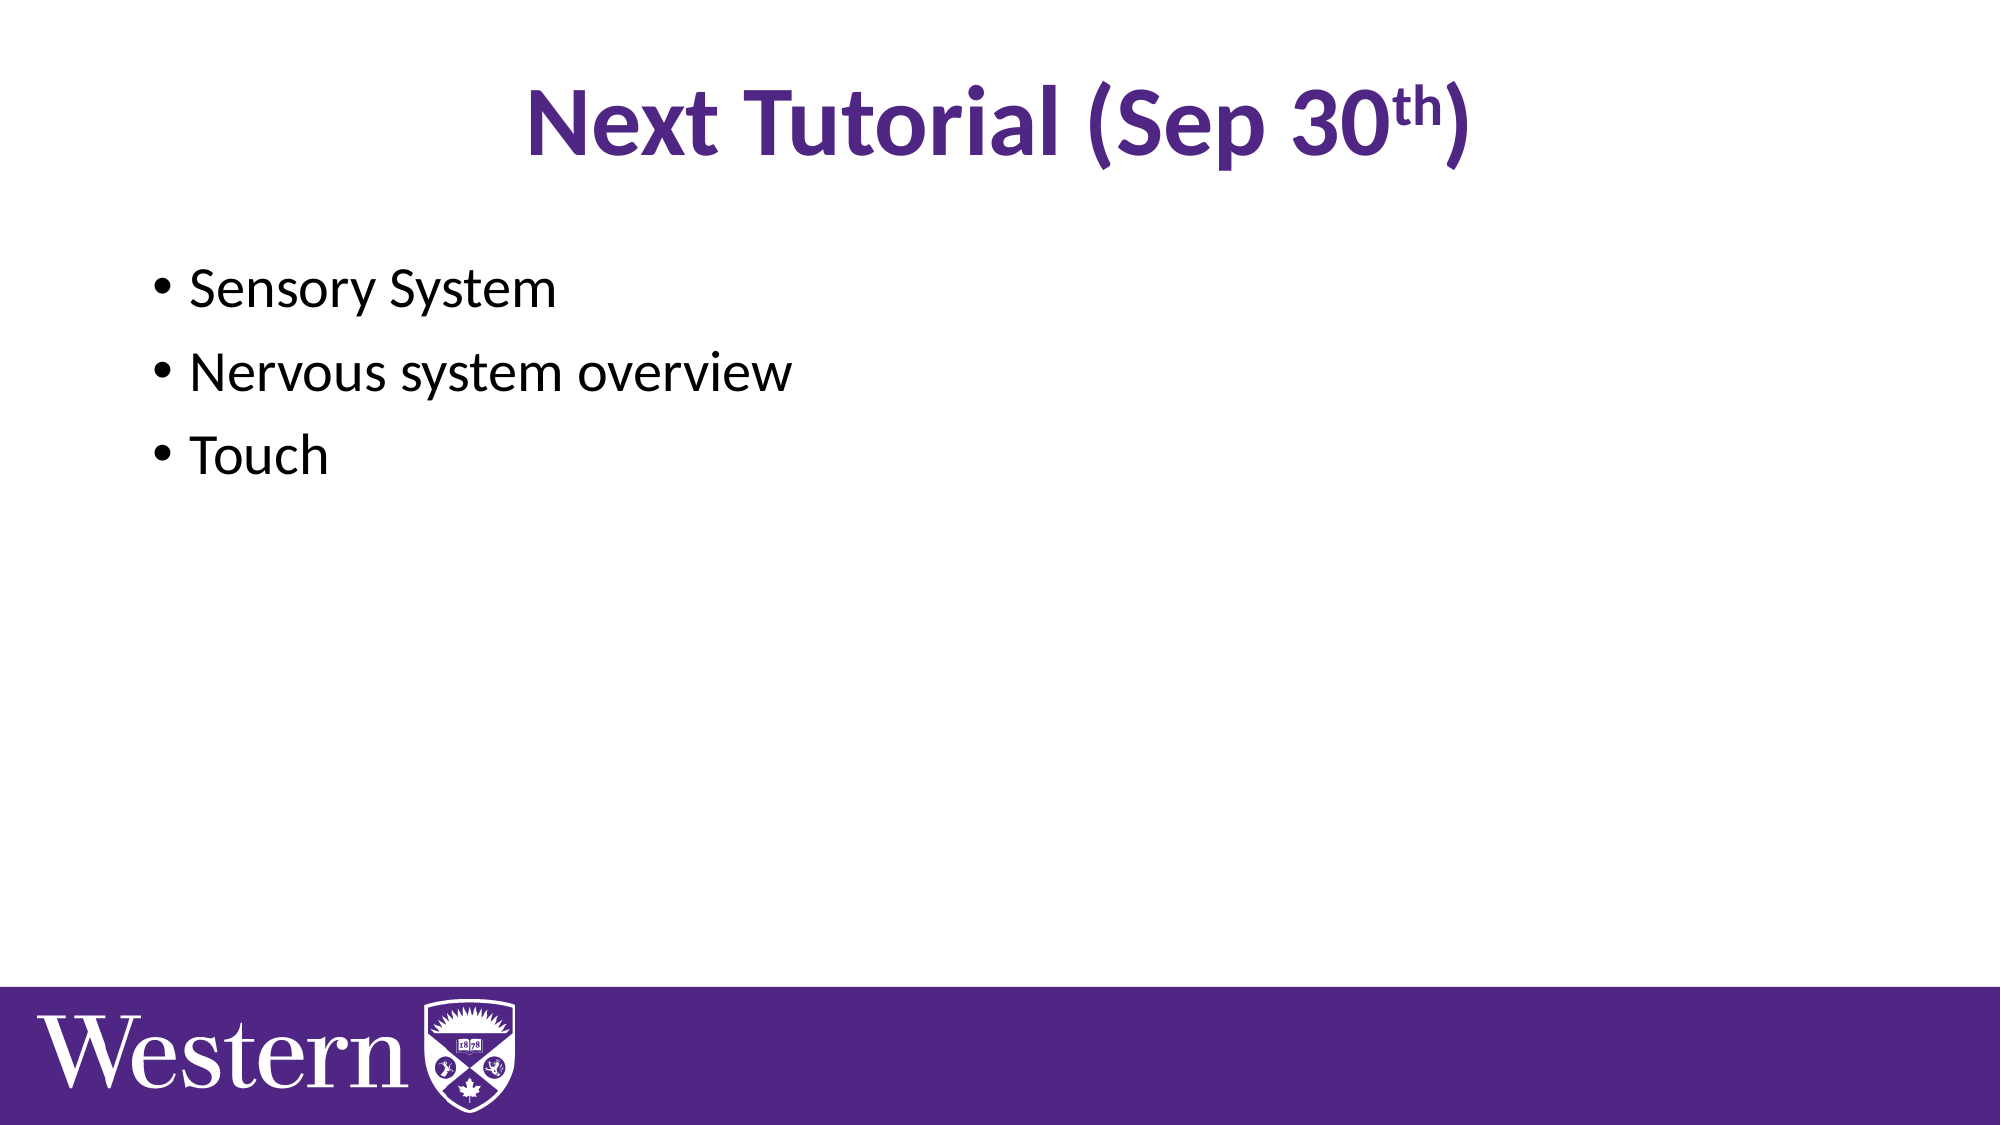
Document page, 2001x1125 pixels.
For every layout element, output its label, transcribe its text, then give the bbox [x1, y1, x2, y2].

text_box [0, 986, 2000, 1125]
picture [37, 999, 515, 1113]
list Sensory System Nervous system overview Touch [137, 249, 1863, 975]
title Next Tutorial (Sep 30th) [137, 32, 1863, 213]
